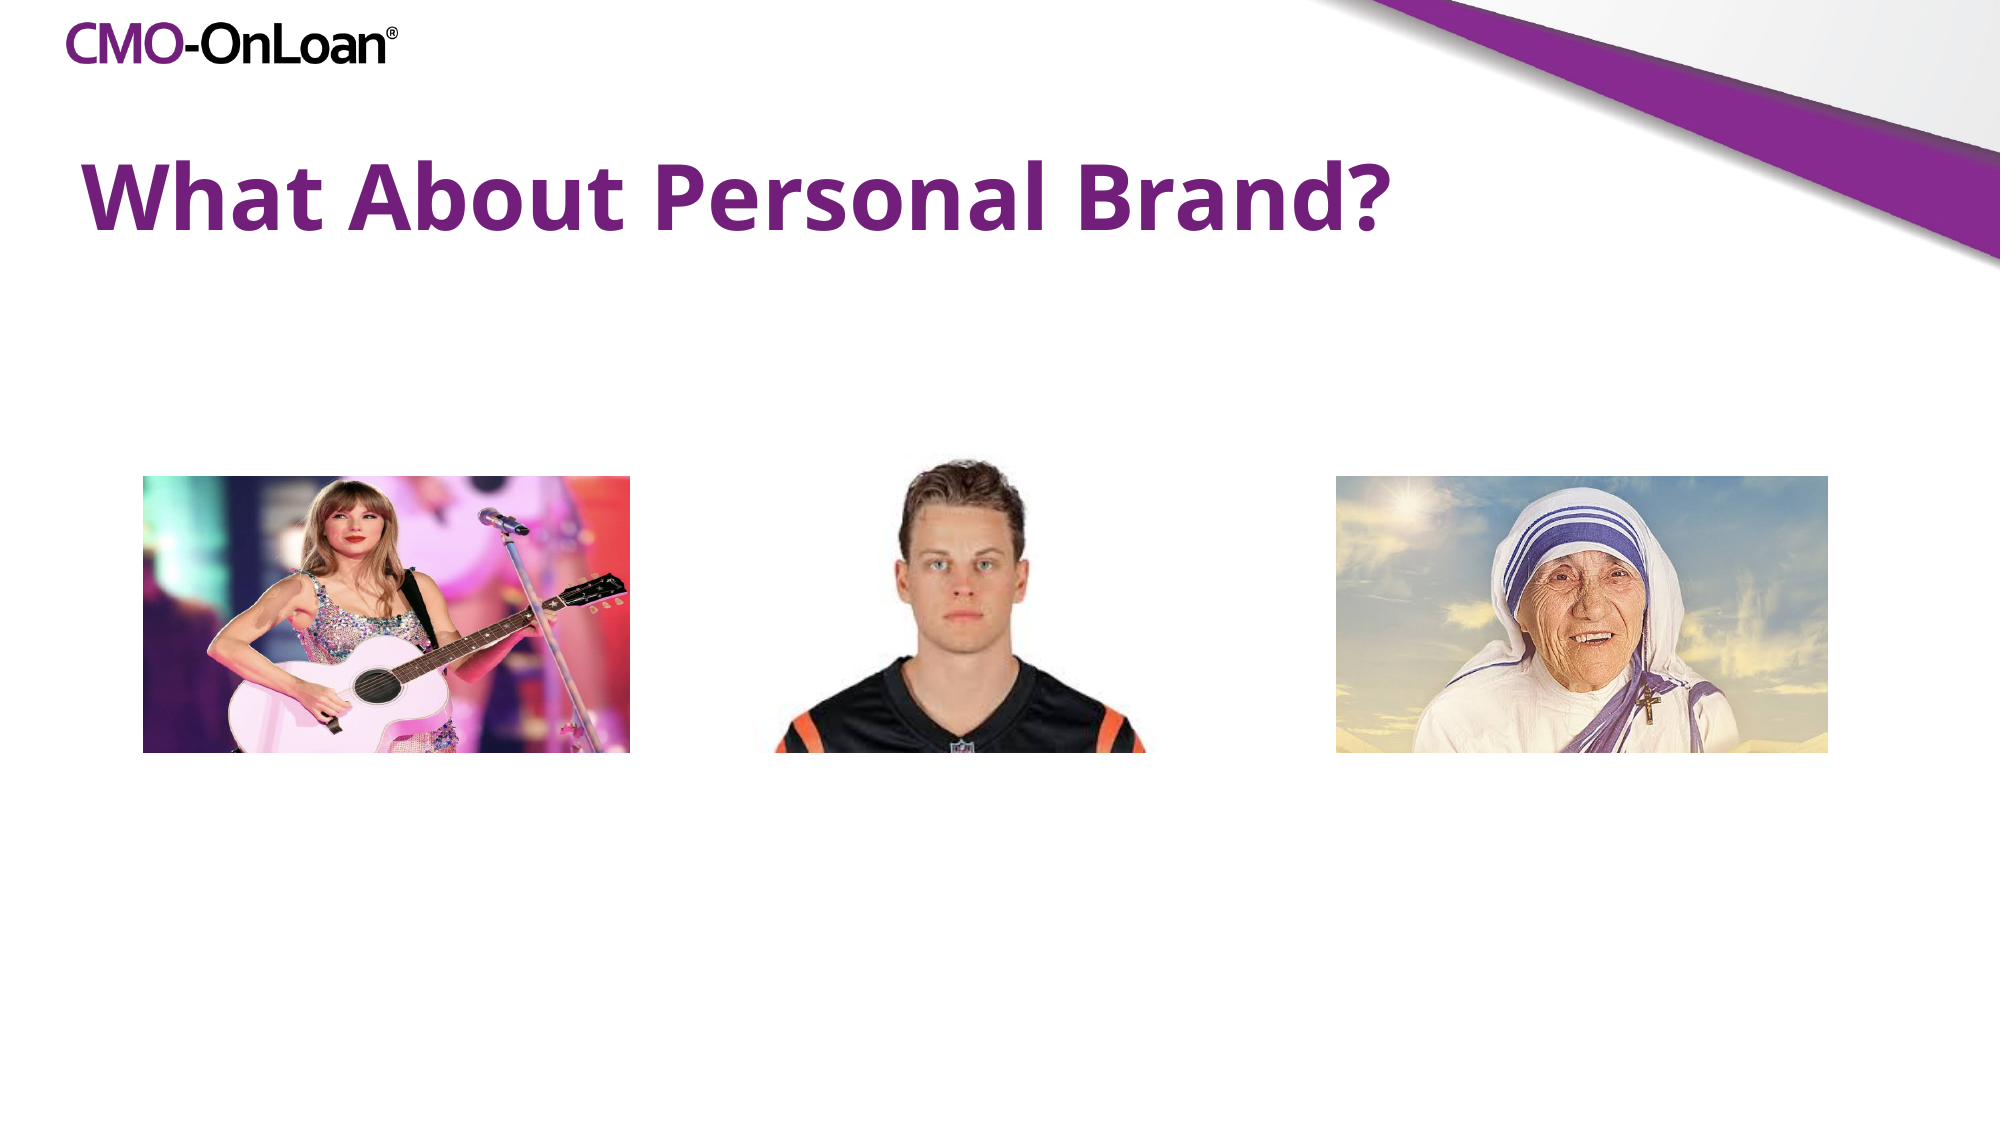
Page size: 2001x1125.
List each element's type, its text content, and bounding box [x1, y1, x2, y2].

title What About Personal Brand? [66, 92, 1913, 310]
picture [143, 476, 630, 753]
picture [66, 22, 398, 64]
picture [753, 0, 2000, 753]
